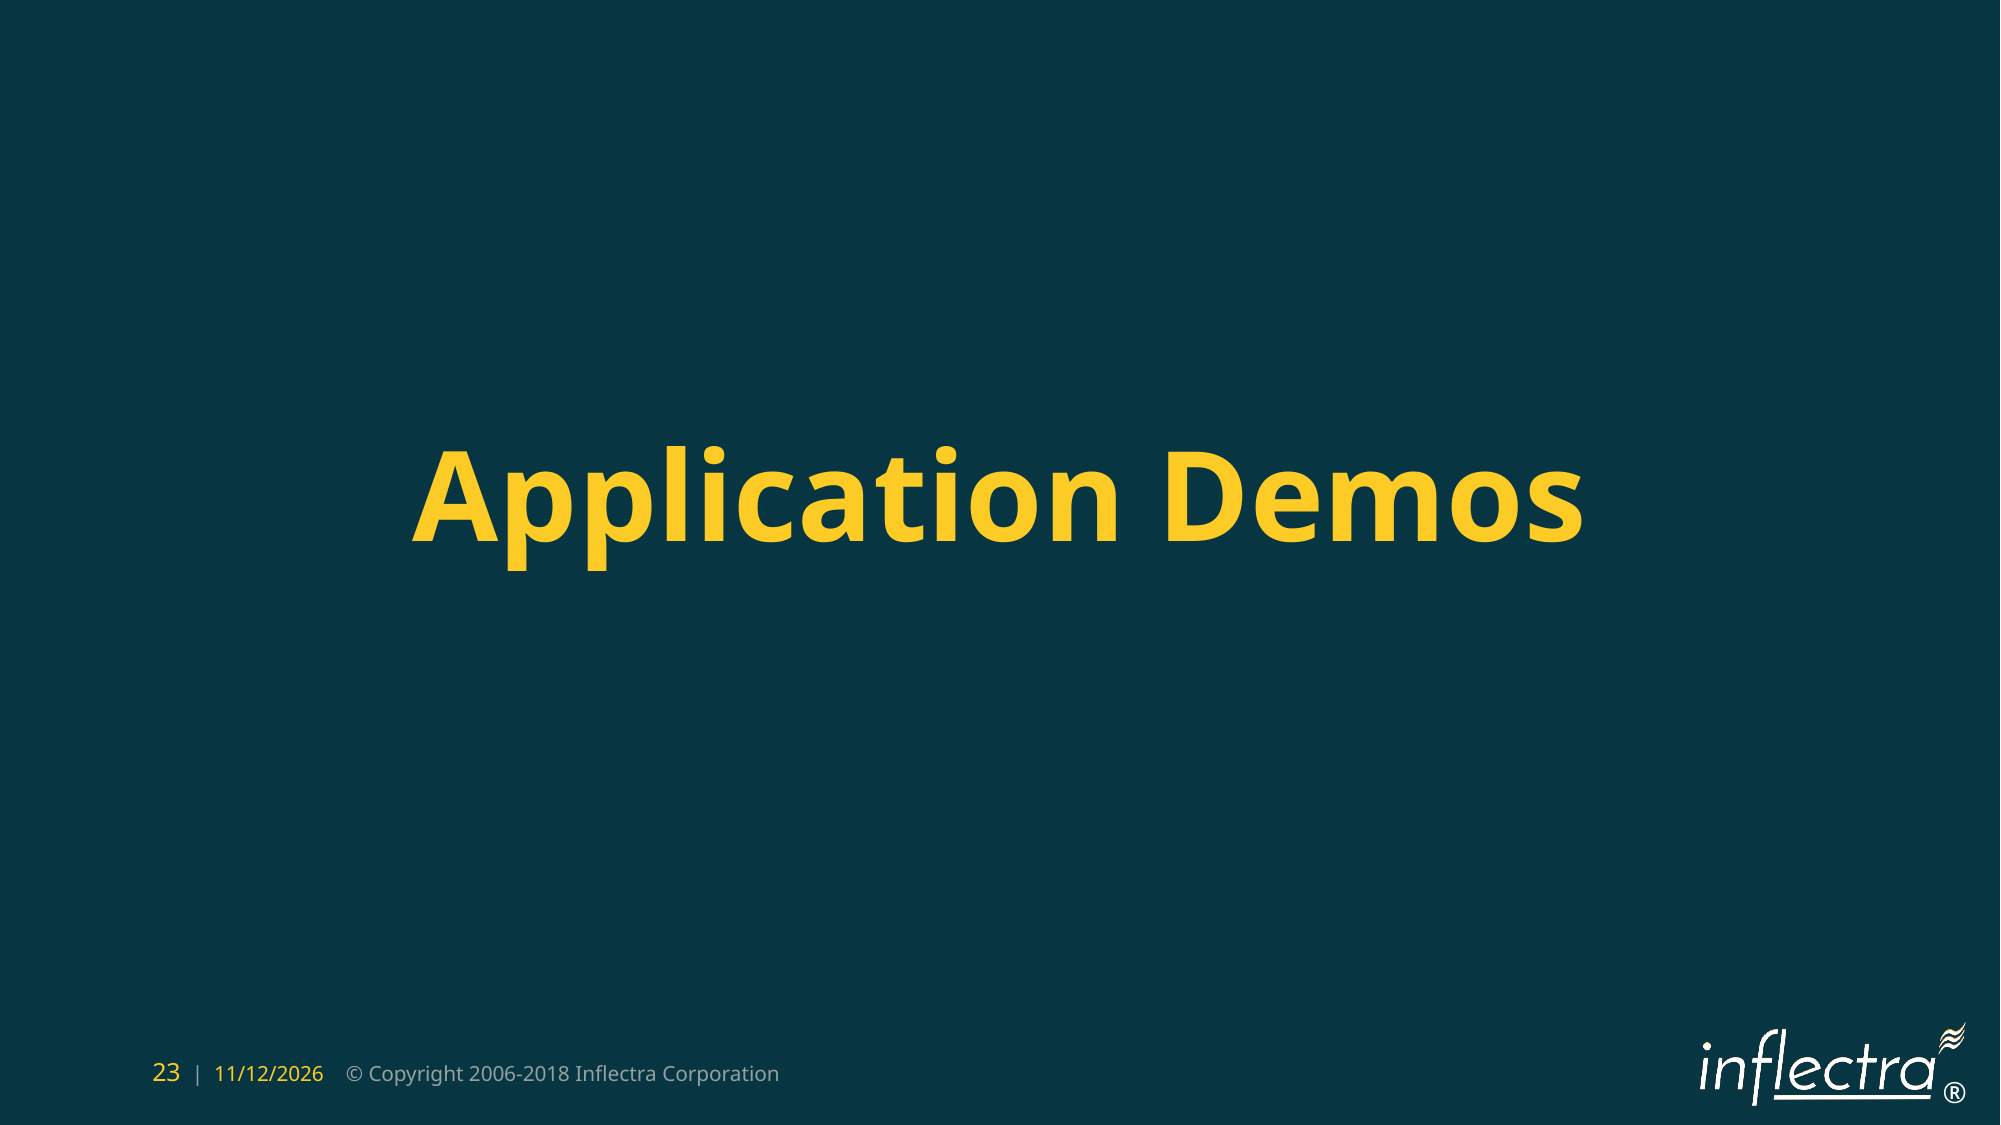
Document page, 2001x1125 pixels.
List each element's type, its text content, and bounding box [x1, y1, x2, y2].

picture [1692, 1016, 1971, 1112]
title Application Demos [249, 184, 1750, 576]
